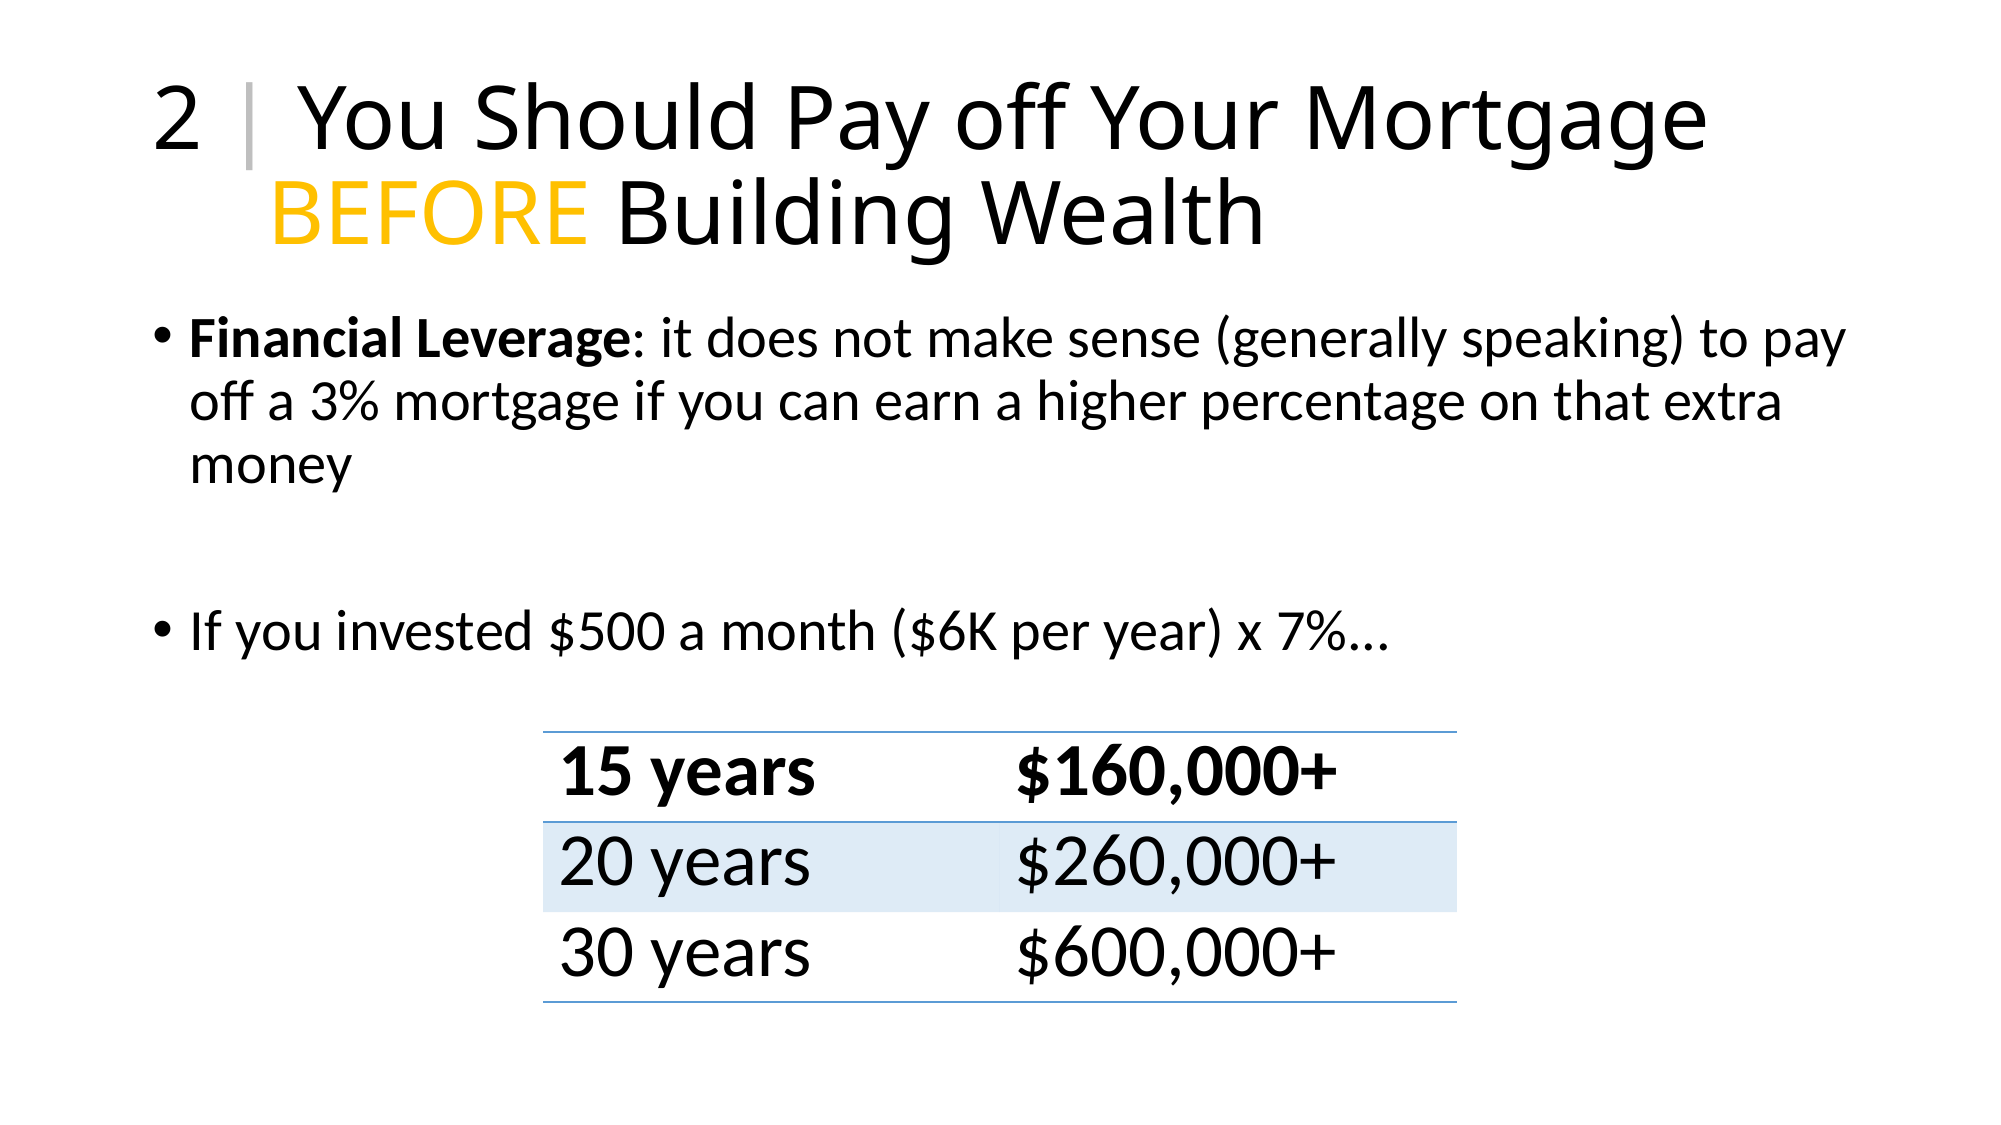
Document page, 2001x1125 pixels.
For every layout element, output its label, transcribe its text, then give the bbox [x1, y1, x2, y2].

table_cell 20 years [543, 823, 1000, 912]
list Financial Leverage: it does not make sense (generally speaking) to pay off a 3% mortgage if you can earn a higher percentage on that extra money If you invested $500 a month ($6K per year) x 7%... [137, 299, 1863, 1014]
table_header 15 years [543, 733, 1000, 821]
table_cell $260,000+ [1000, 823, 1457, 912]
table_header $160,000+ [1000, 733, 1457, 821]
table_cell $600,000+ [1000, 912, 1457, 1001]
title 2 | You Should Pay off Your Mortgage BEFORE Building Wealth [137, 59, 1863, 278]
table_cell 30 years [543, 912, 1000, 1001]
